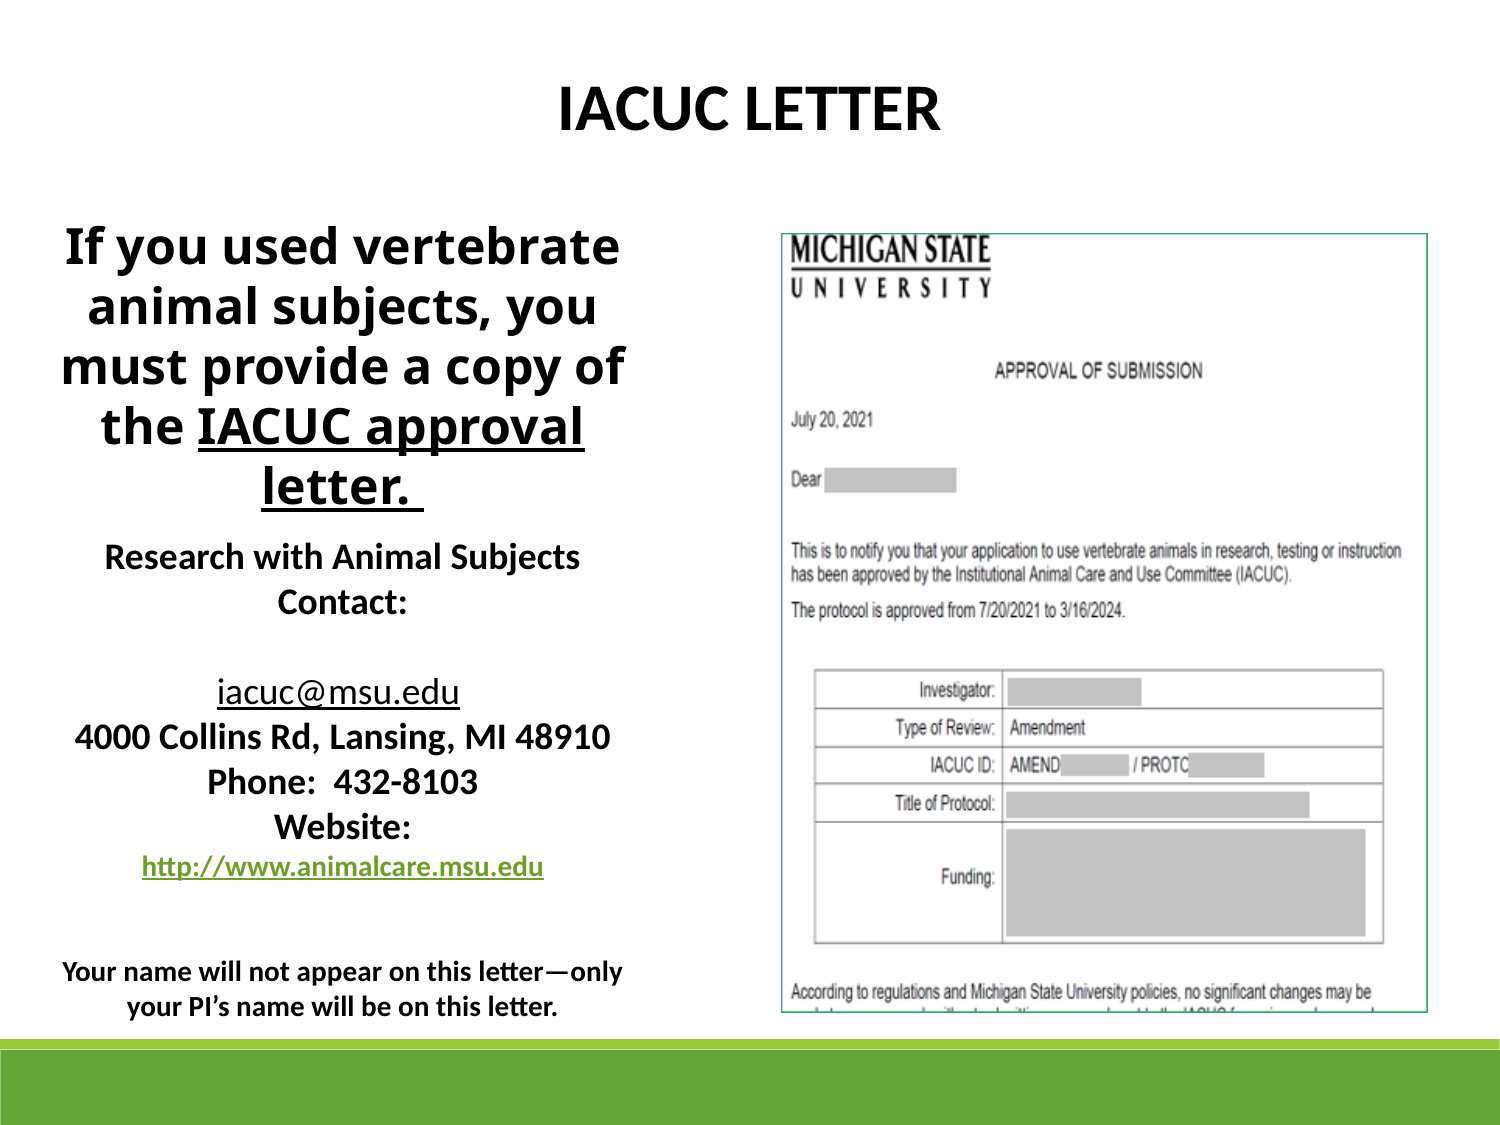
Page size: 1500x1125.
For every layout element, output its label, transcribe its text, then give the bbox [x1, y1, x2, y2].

picture [780, 232, 1429, 1013]
text_box Research with Animal Subjects Contact: iacuc@msu.edu 4000 Collins Rd, Lansing, MI 48910 Phone: 432-8103 Website: http://www.animalcare.msu.edu Your name will not appear on this letter—only your PI’s name will be on this letter. [24, 524, 662, 1030]
text_box If you used vertebrate animal subjects, you must provide a copy of the IACUC approval letter. [11, 206, 674, 522]
title IACUC LETTER [0, 56, 1500, 260]
